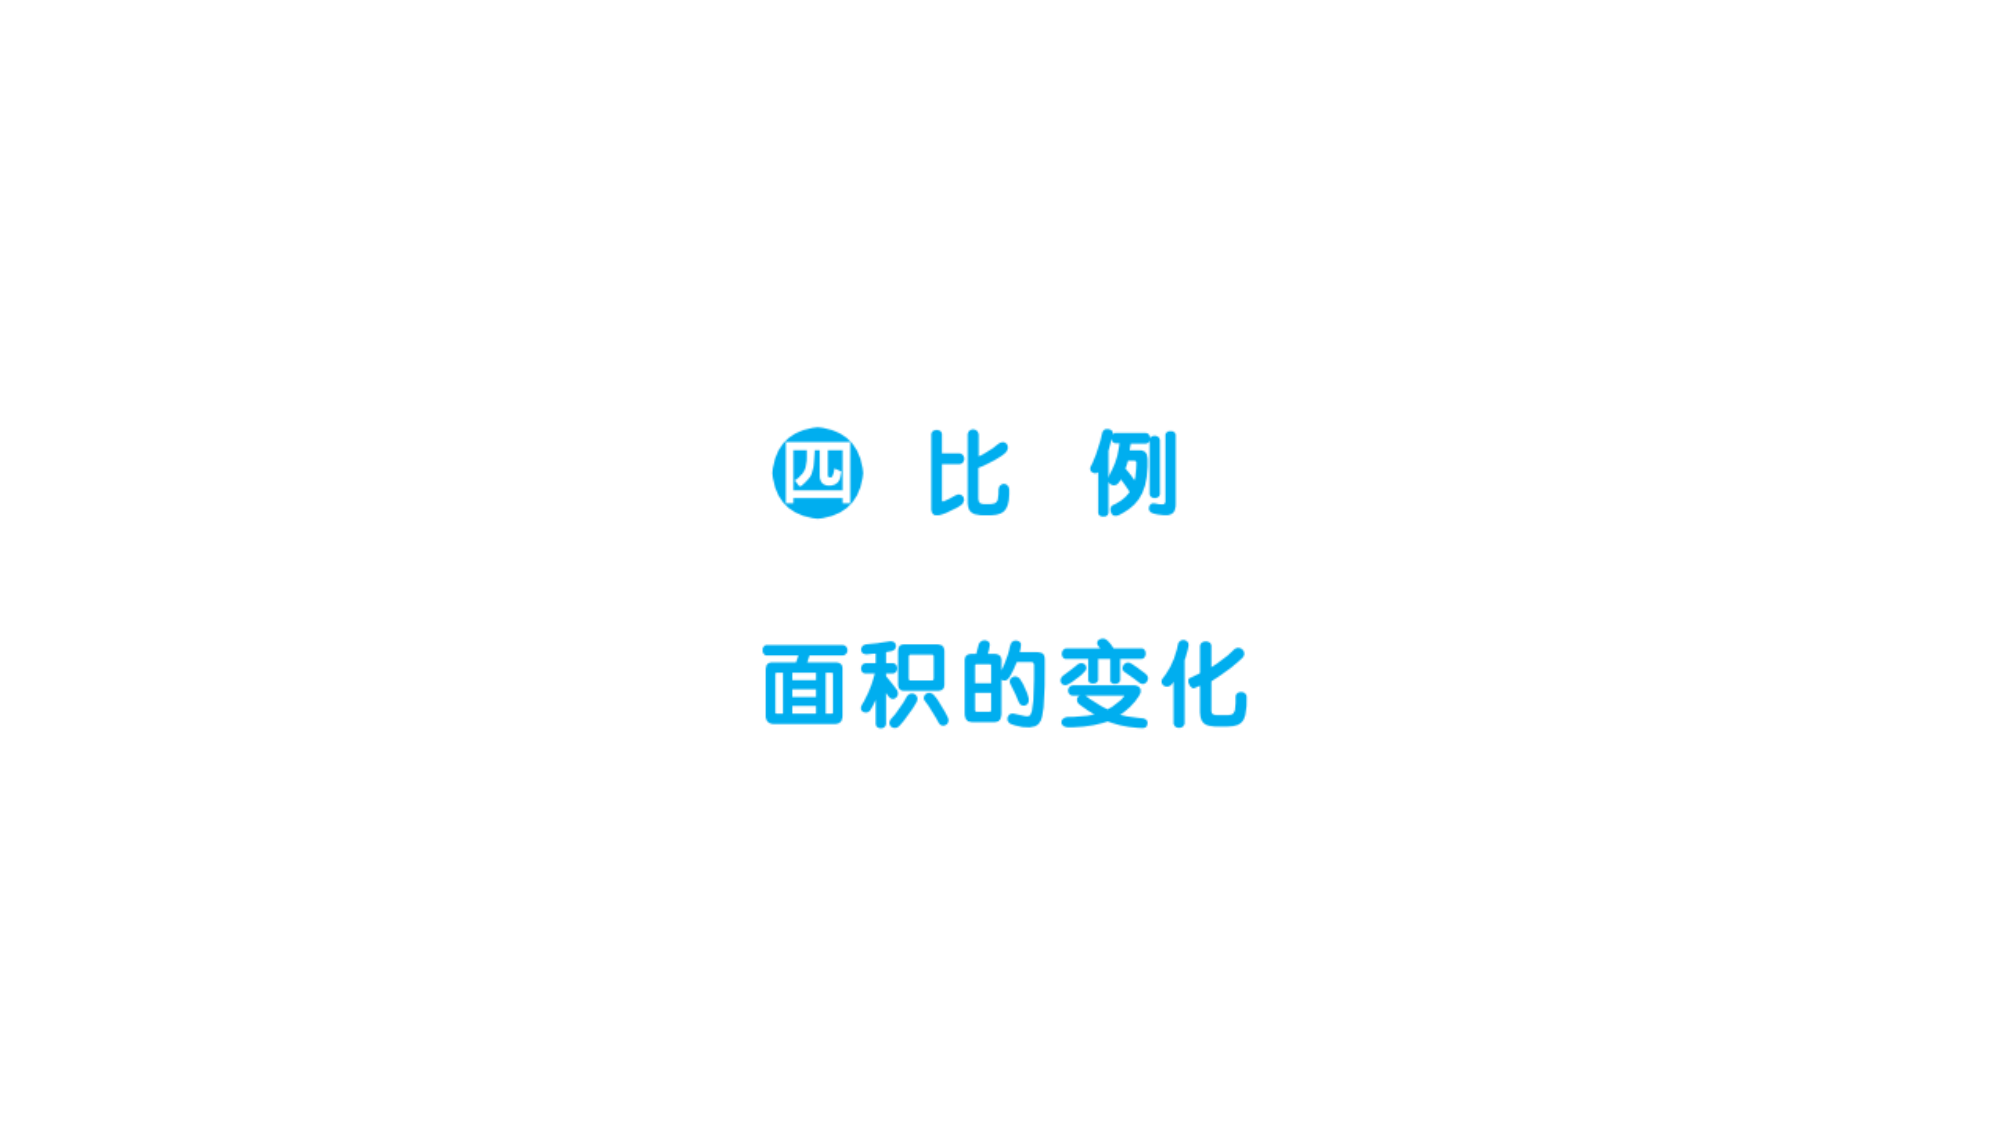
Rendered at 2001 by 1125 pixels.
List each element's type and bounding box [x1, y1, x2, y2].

picture [730, 621, 1270, 764]
picture [751, 402, 1249, 555]
